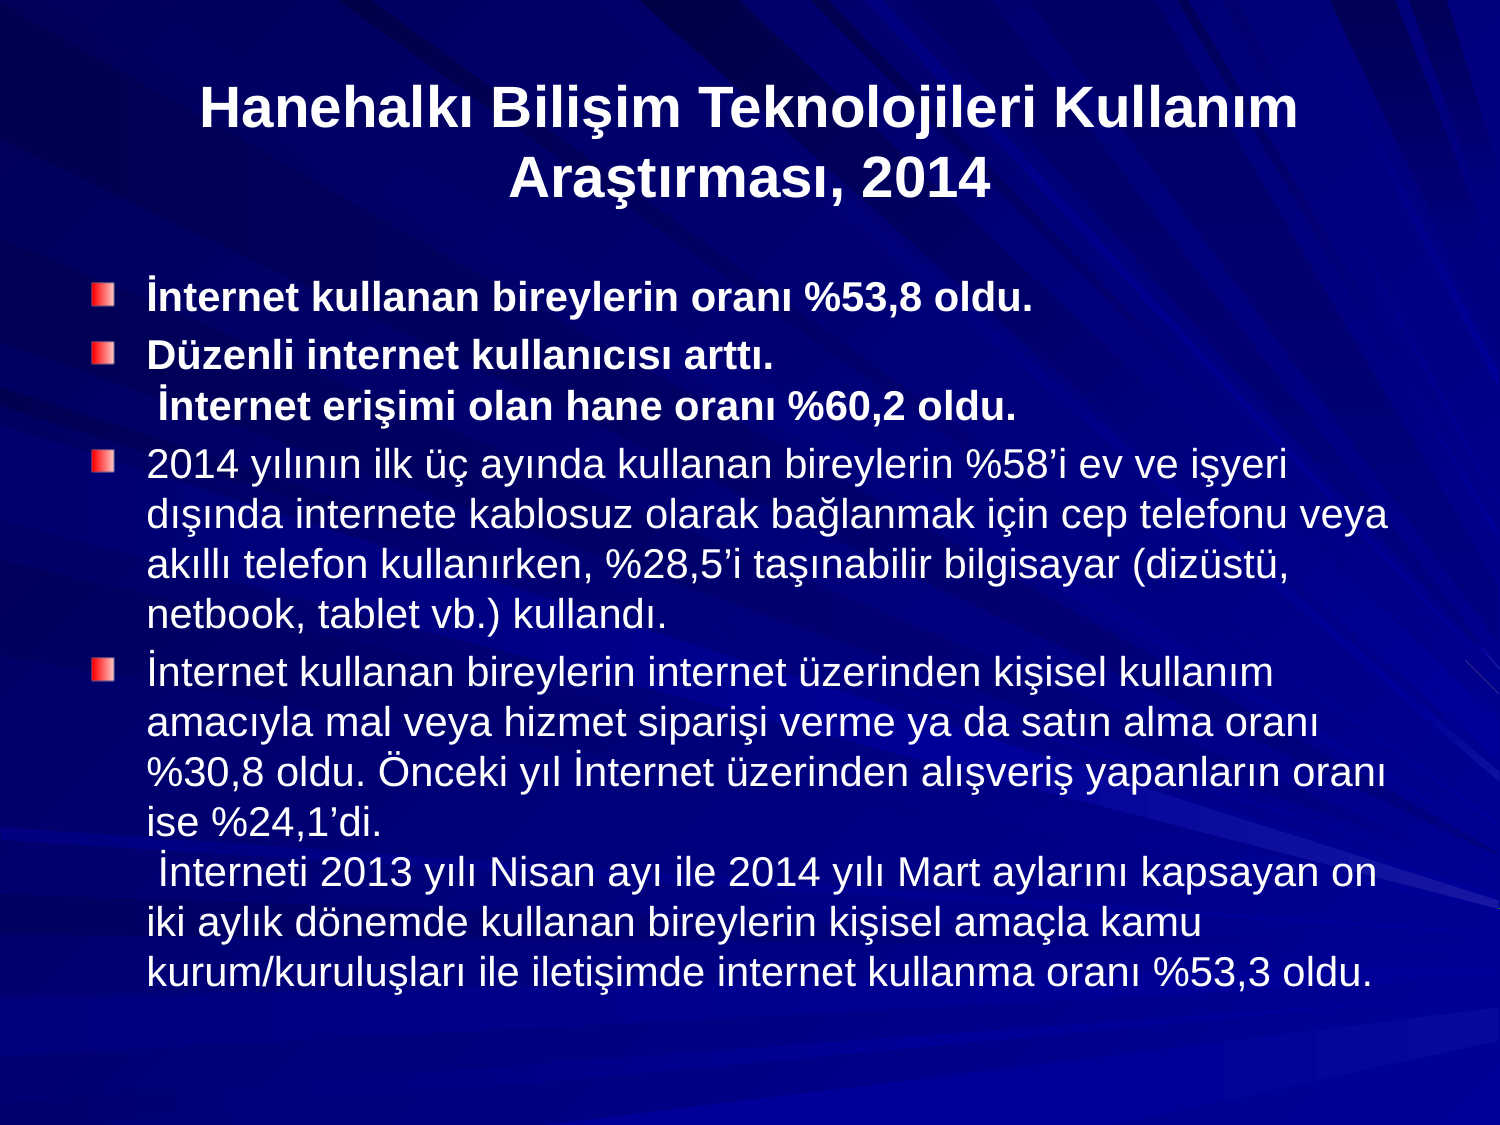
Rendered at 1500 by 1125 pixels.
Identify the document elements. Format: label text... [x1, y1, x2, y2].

picture [90, 281, 117, 309]
title Hanehalkı Bilişim Teknolojileri Kullanım Araştırması, 2014 [74, 45, 1426, 234]
picture [90, 340, 117, 367]
list İnternet kullanan bireylerin oranı %53,8 oldu. Düzenli internet kullanıcısı arttı. İnternet erişimi olan hane oranı %60,2 oldu. 2014 yılının ilk üç ayında kullanan bireylerin %58’i ev ve işyeri dışında internete kablosuz olarak bağlanmak için cep telefonu veya akıllı telefon kullanırken, %28,5’i taşınabilir bilgisayar (dizüstü, netbook, tablet vb.) kullandı. İnternet kullanan bireylerin internet üzerinden kişisel kullanım amacıyla mal veya hizmet siparişi verme ya da satın alma oranı %30,8 oldu. Önceki yıl İnternet üzerinden alışveriş yapanların oranı ise %24,1’di. İnterneti 2013 yılı Nisan ayı ile 2014 yılı Mart aylarını kapsayan on iki aylık dönemde kullanan bireylerin kişisel amaçla kamu kurum/kuruluşları ile iletişimde internet kullanma oranı %53,3 oldu. [74, 262, 1426, 1006]
picture [90, 656, 117, 684]
picture [90, 448, 117, 475]
